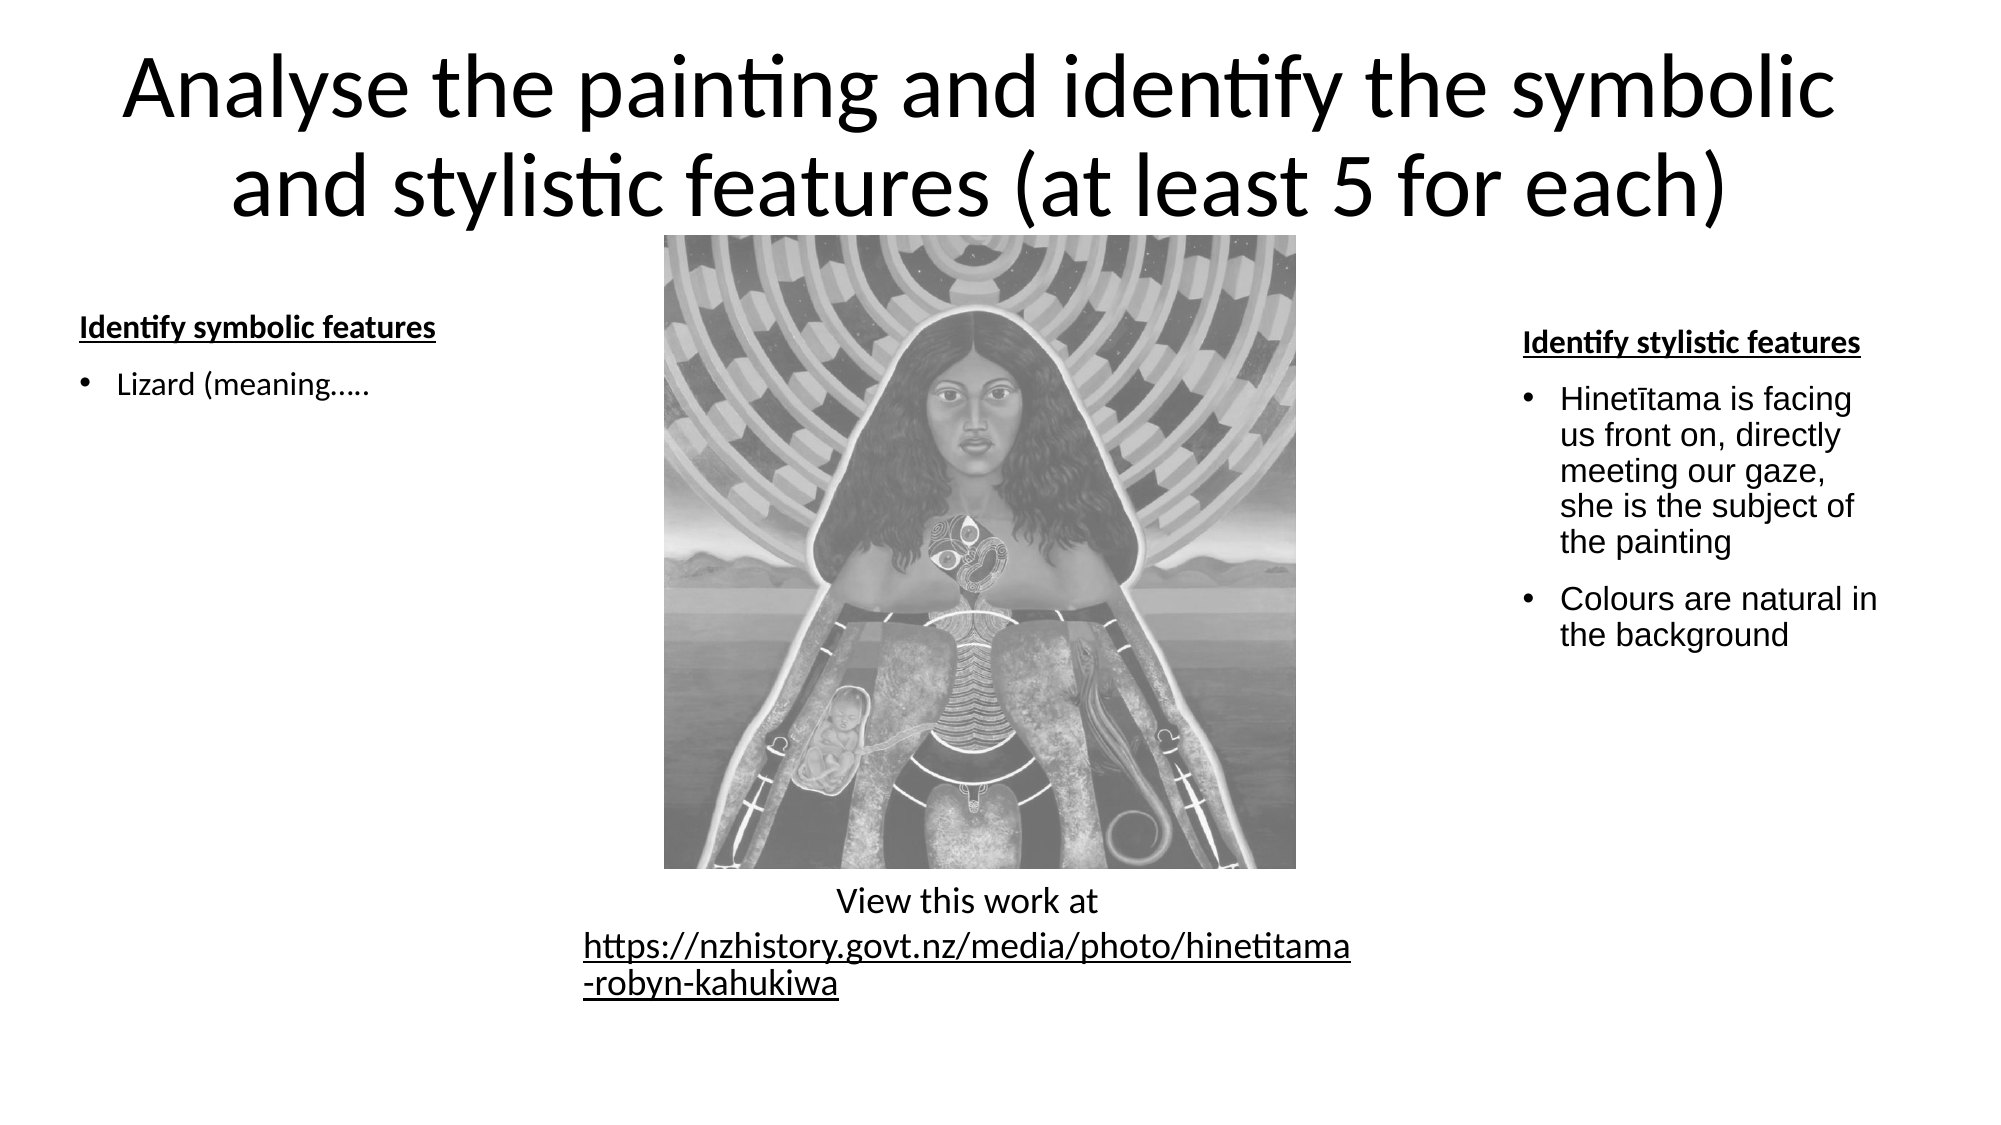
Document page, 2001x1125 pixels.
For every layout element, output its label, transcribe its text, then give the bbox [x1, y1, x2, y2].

text_box View this work at https://nzhistory.govt.nz/media/photo/hinetitama-robyn-kahukiwa [568, 868, 1376, 1019]
title Analyse the painting and identify the symbolic and stylistic features (at least 5 for each) [31, 28, 1931, 246]
picture [664, 235, 1296, 869]
text_box Identify stylistic features Hinetītama is facing us front on, directly meeting our gaze, she is the subject of the painting Colours are natural in the background [1507, 317, 1900, 1025]
list Identify symbolic features Lizard (meaning….. [64, 302, 457, 1010]
